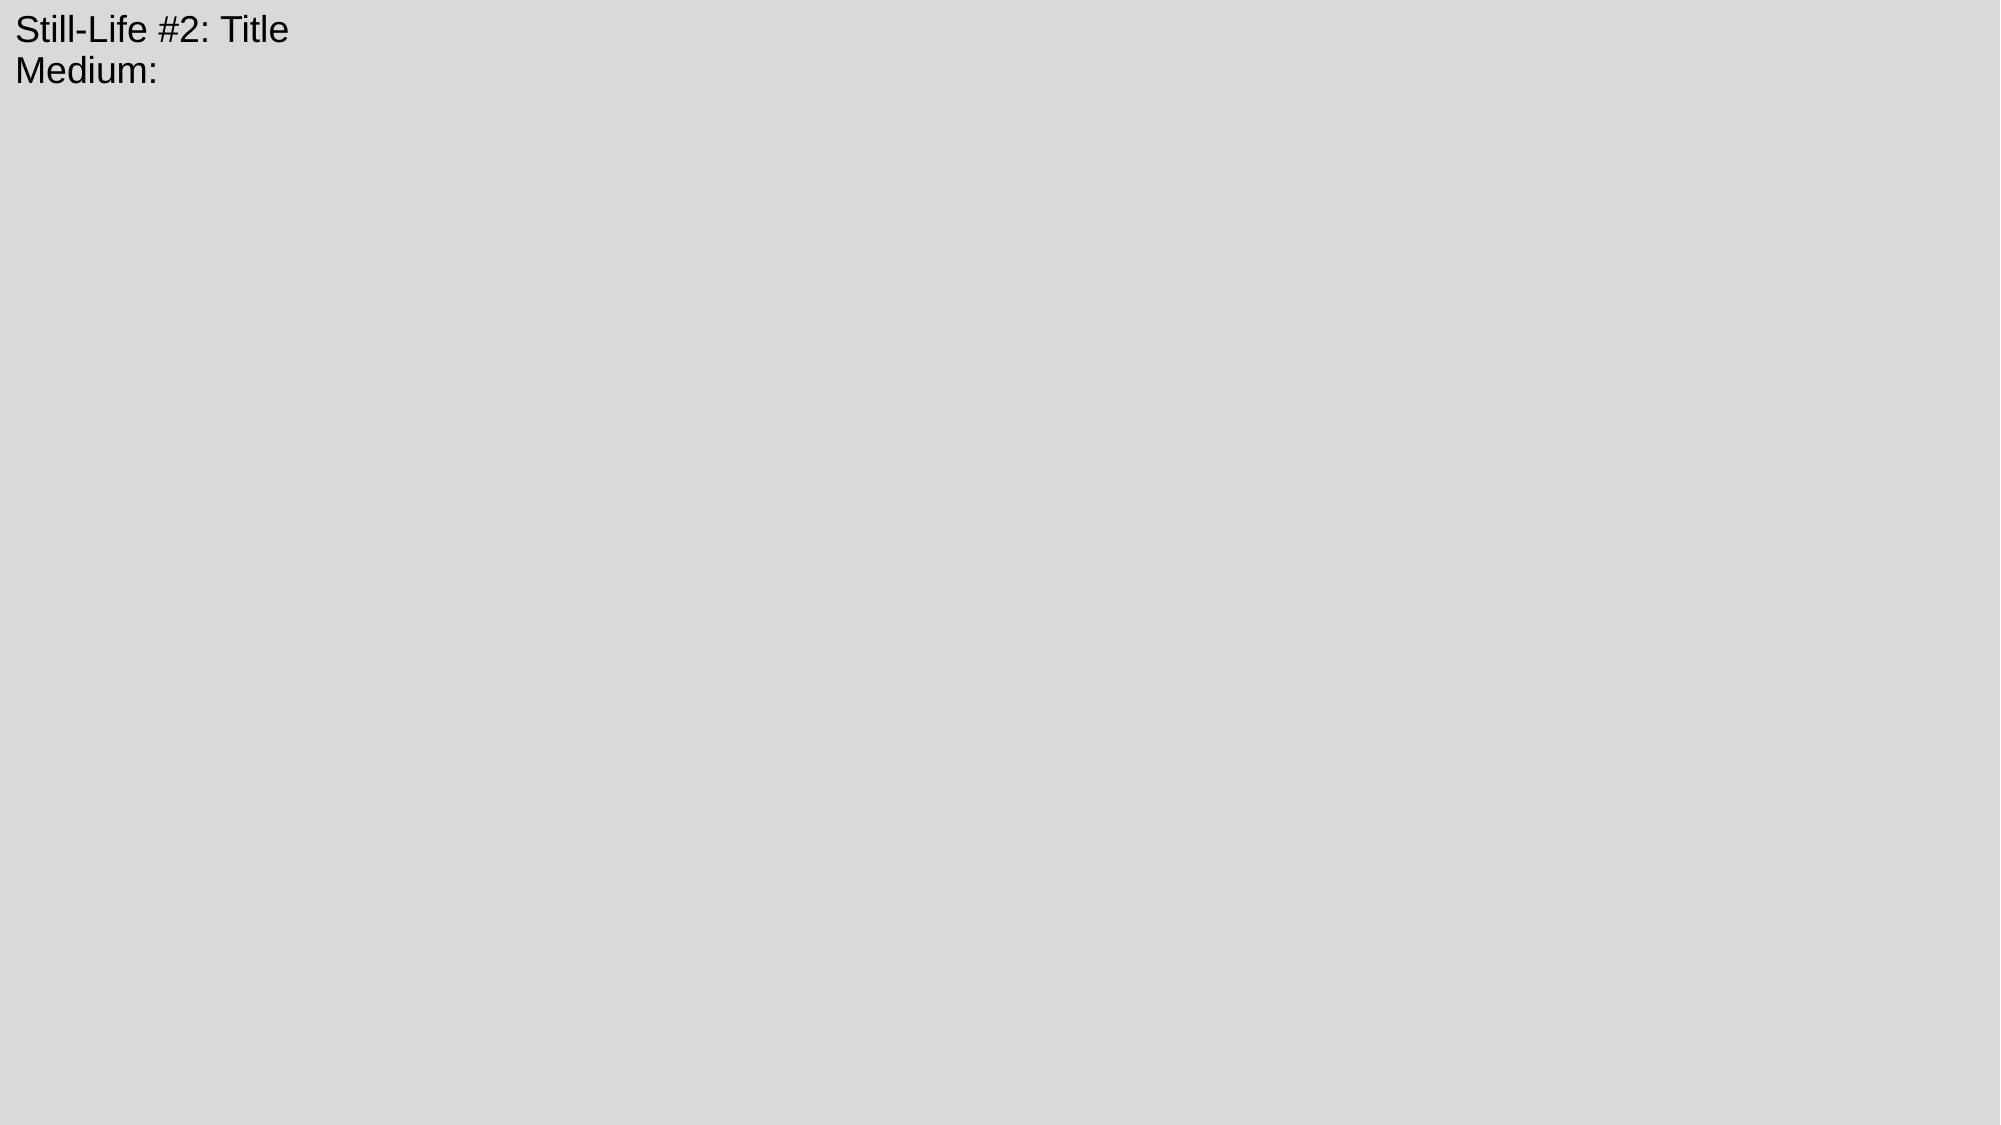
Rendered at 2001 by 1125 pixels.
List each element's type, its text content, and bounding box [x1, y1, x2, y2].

text_box Still-Life #2: Title Medium: [0, 3, 1527, 100]
